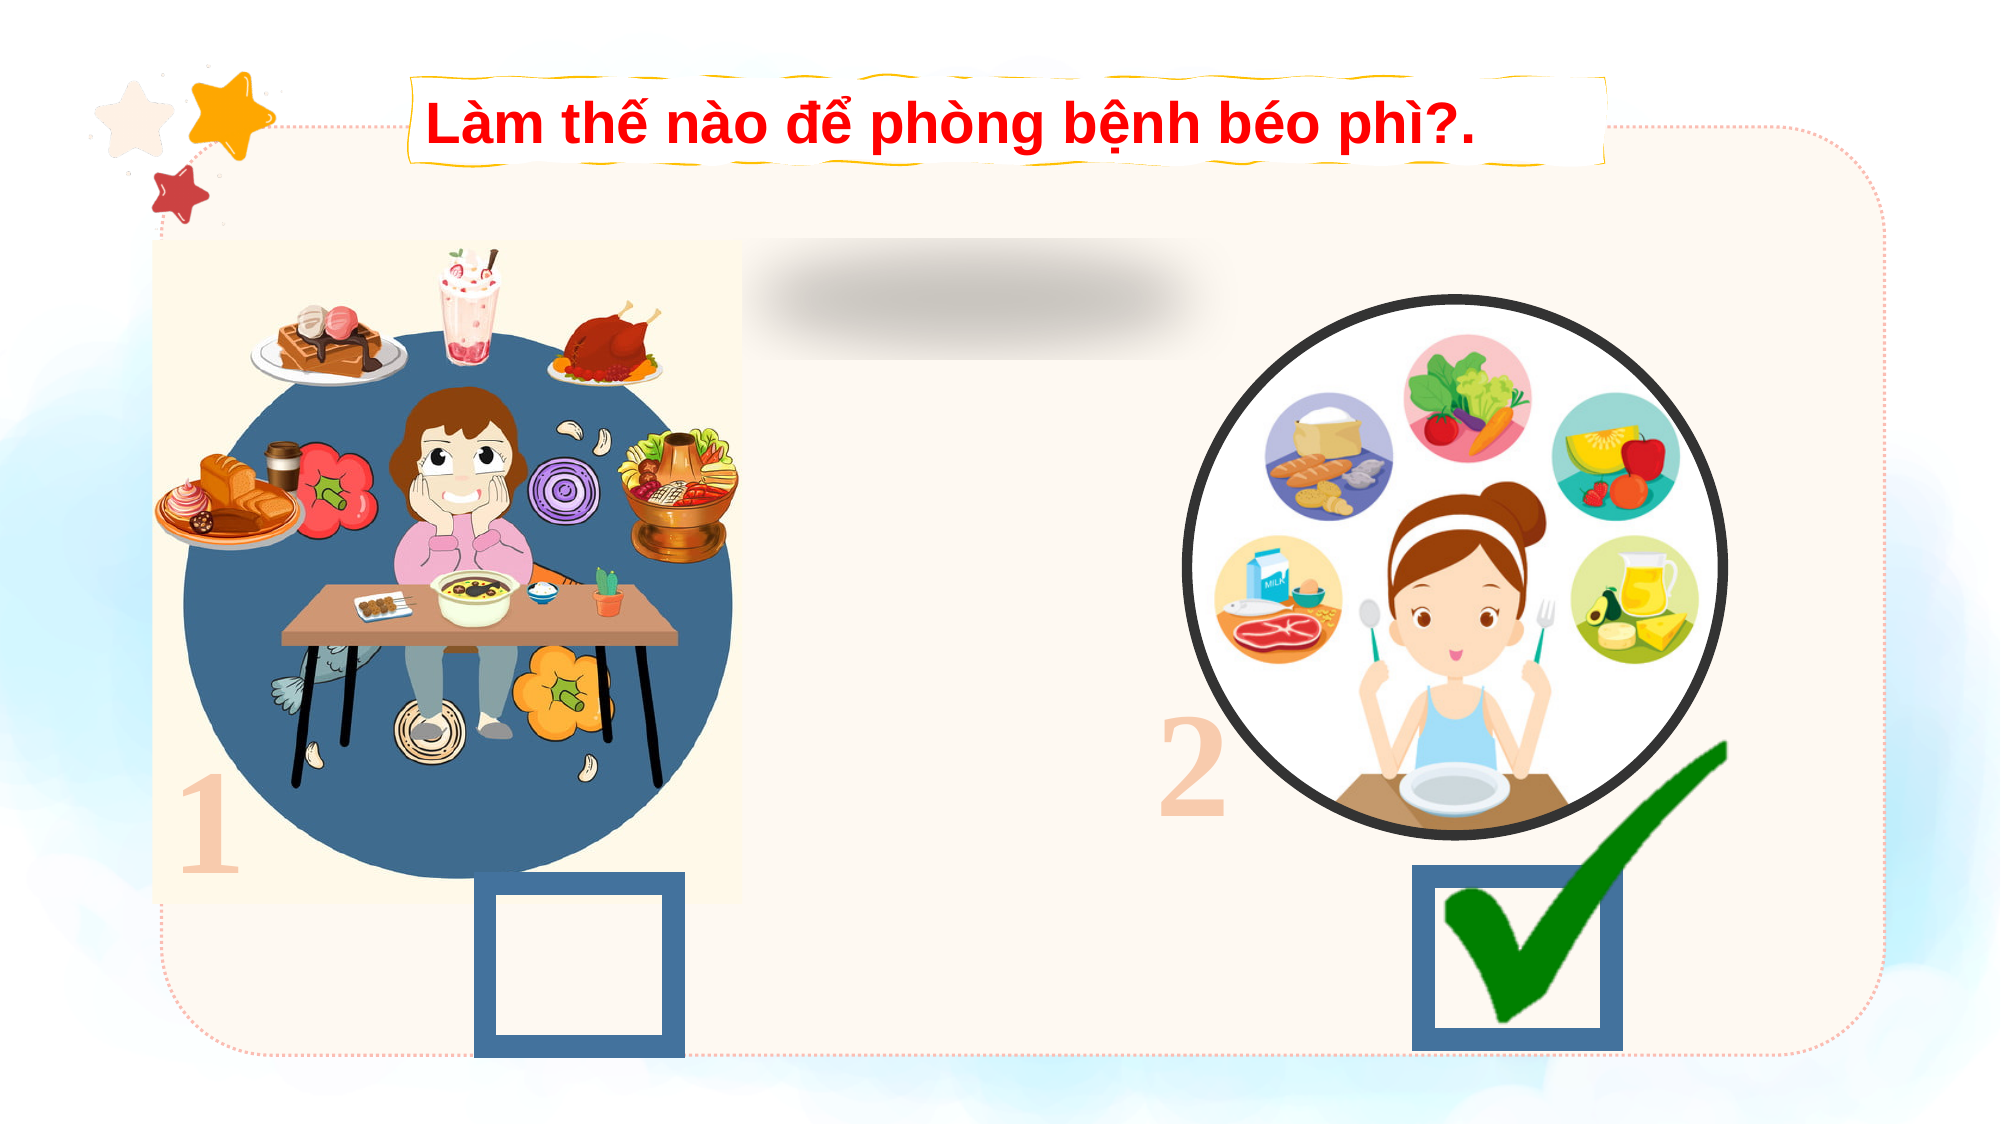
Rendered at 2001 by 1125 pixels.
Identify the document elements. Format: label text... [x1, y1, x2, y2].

text_box [160, 322, 1411, 1057]
text_box [484, 904, 674, 1047]
text_box Làm thế nào để phòng bệnh béo phì?. [407, 73, 1608, 168]
picture [0, 1, 2001, 1124]
text_box [254, 125, 1886, 1057]
text_box 1 [156, 904, 262, 911]
text_box [160, 233, 201, 240]
text_box 2 [1140, 658, 1246, 854]
